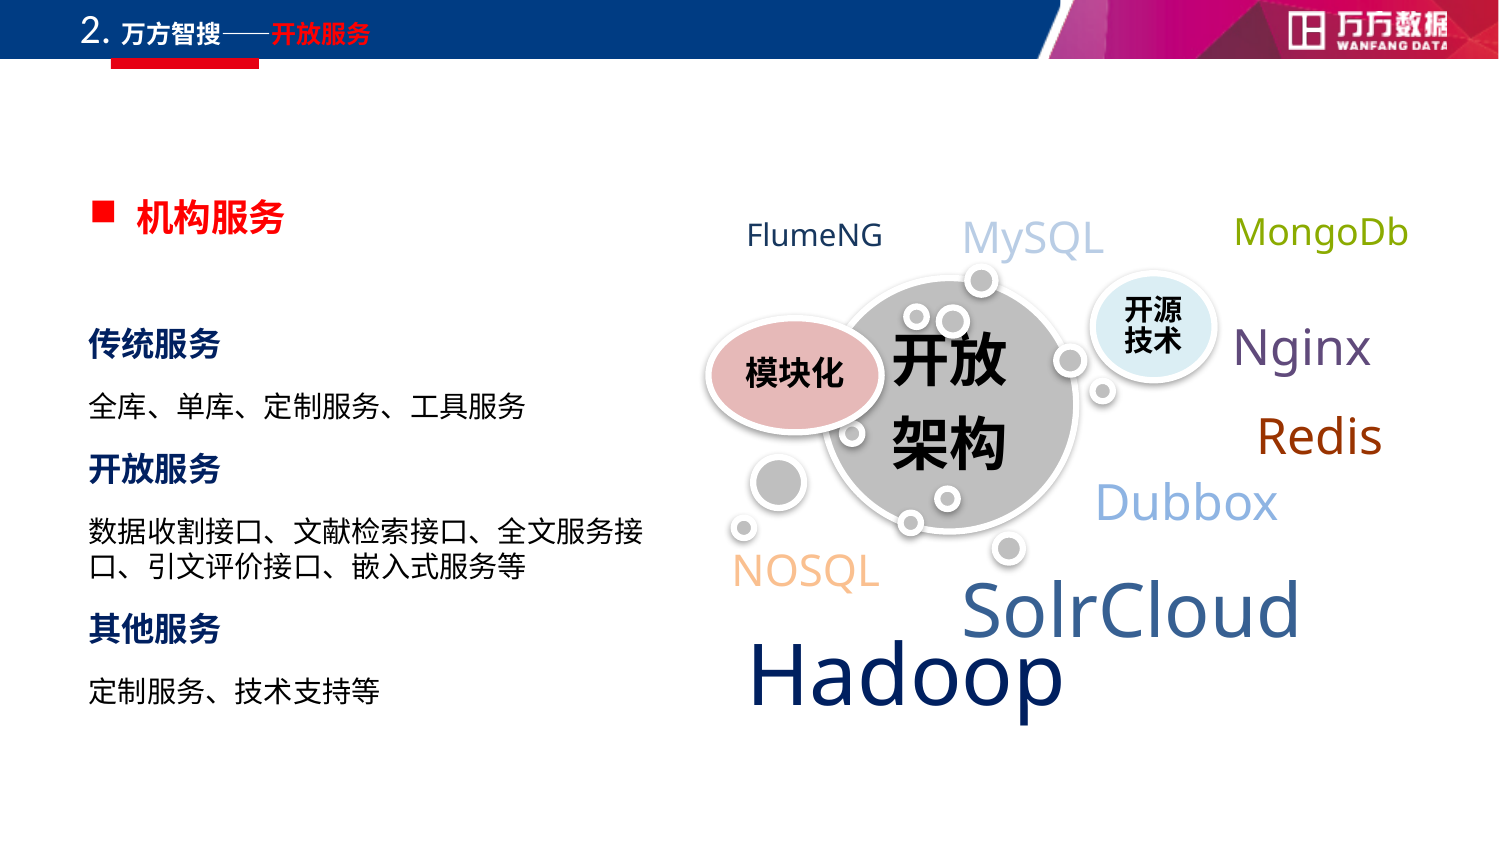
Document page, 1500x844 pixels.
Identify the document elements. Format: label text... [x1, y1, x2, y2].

picture [0, 0, 1499, 69]
text_box Dubbox [1202, 462, 1316, 538]
text_box Nginx [1217, 307, 1404, 383]
text_box FlumeNG [731, 207, 937, 235]
text_box SolrCloud [946, 555, 1377, 660]
text_box Redis [1241, 397, 1432, 473]
text_box 机构服务 [74, 118, 302, 247]
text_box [725, 236, 1198, 593]
text_box 传统服务 全库、单库、定制服务、工具服务 开放服务 数据收割接口、文献检索接口、全文服务接口、引文评价接口、嵌入式服务等 其他服务 定制服务、技术支持等 [73, 315, 673, 716]
text_box MongoDb [1218, 200, 1439, 261]
text_box MySQL [946, 202, 1141, 235]
text_box Hadoop [731, 612, 1162, 730]
text_box NOSQL [716, 535, 918, 603]
